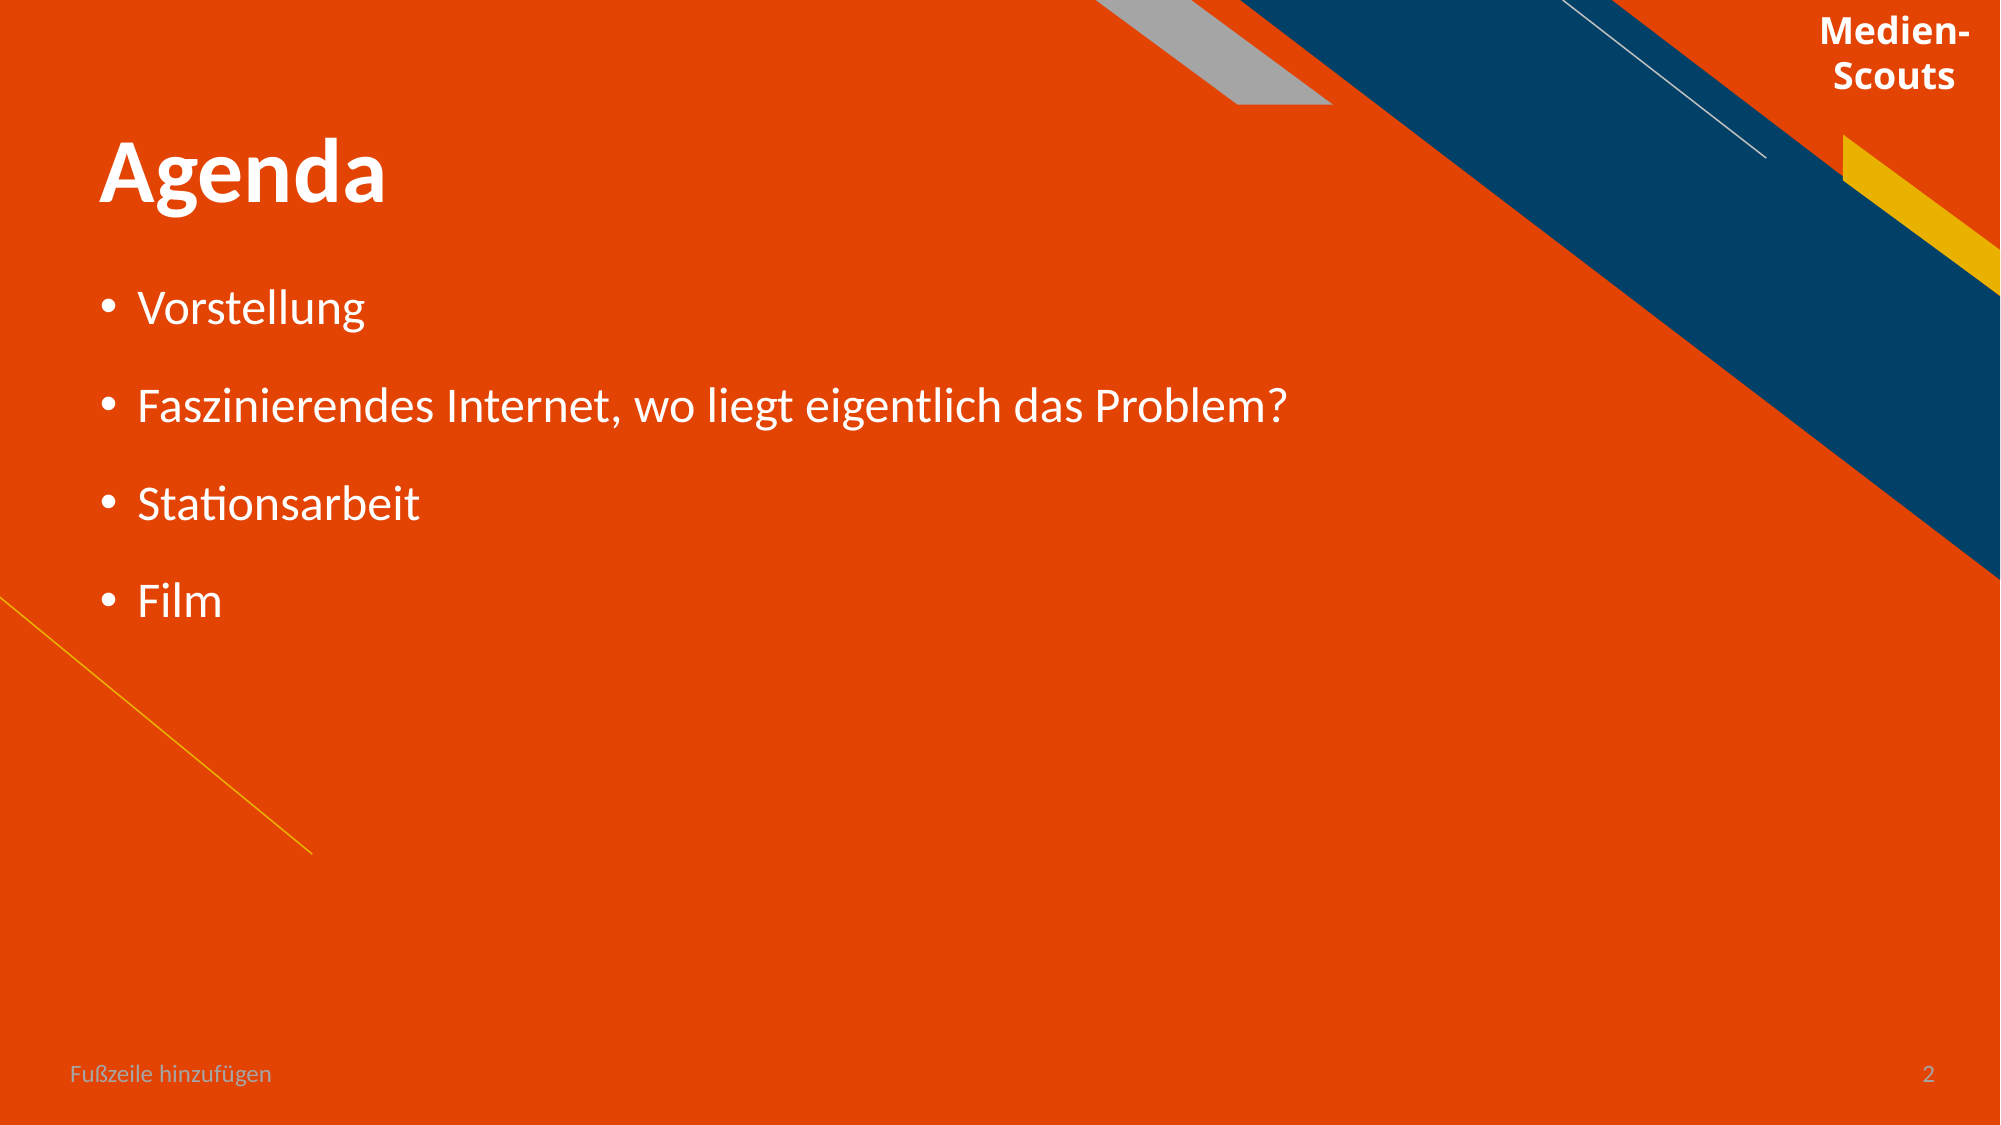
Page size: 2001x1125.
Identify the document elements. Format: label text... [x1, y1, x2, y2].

title Agenda [85, 34, 1452, 223]
footer Fußzeile hinzufügen [55, 1042, 731, 1103]
slide_number <number> [1828, 1042, 1950, 1103]
list Vorstellung Faszinierendes Internet, wo liegt eigentlich das Problem? Stationsarbeit Film [85, 274, 1863, 1014]
